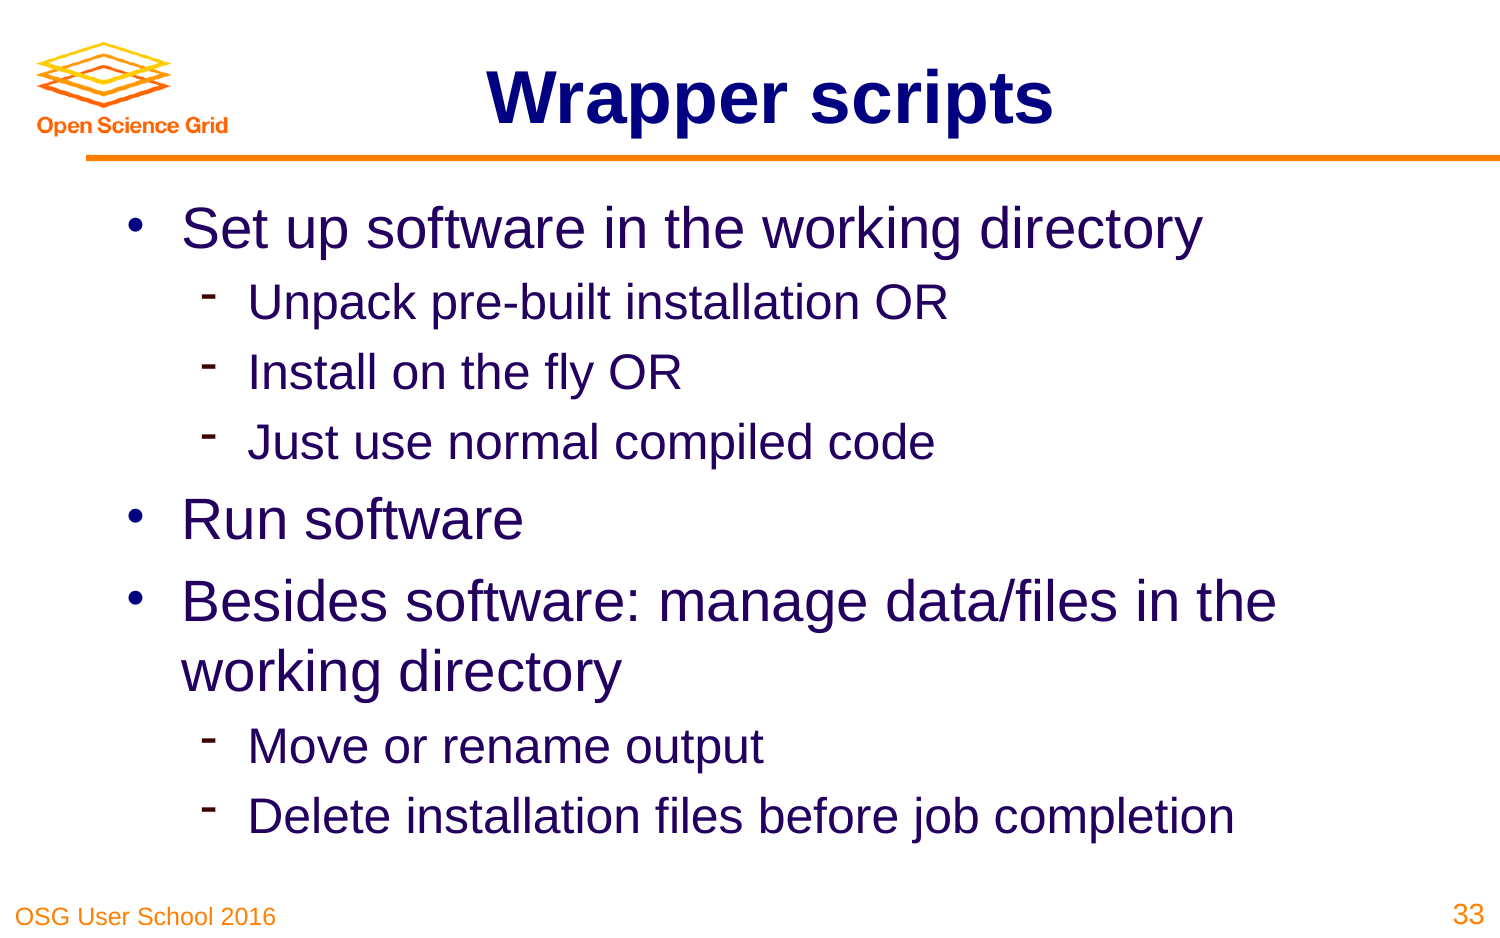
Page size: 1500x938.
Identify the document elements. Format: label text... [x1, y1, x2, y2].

picture [17, 23, 201, 151]
title Wrapper scripts [201, 15, 1342, 172]
slide_number 33 [1430, 874, 1500, 938]
list Set up software in the working directory Unpack pre-built installation OR Install on the fly OR Just use normal compiled code Run software Besides software: manage data/files in the working directory Move or rename output Delete installation files before job completion [110, 182, 1434, 868]
